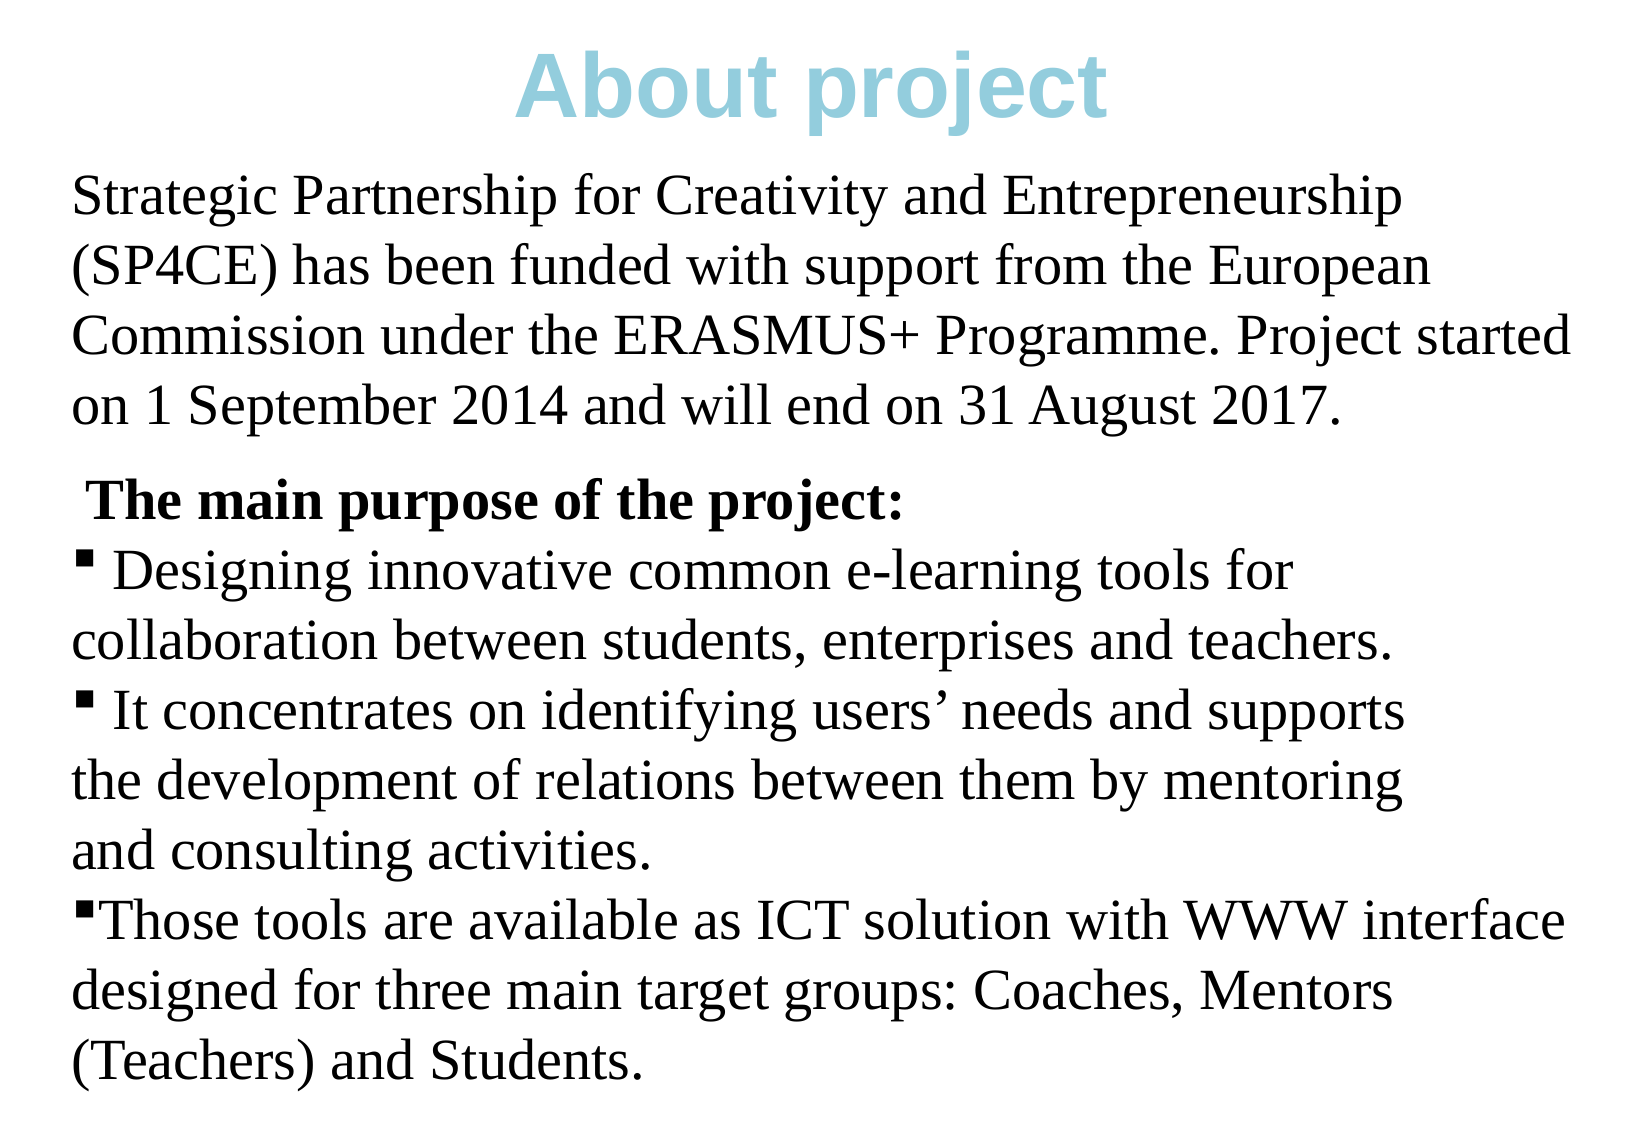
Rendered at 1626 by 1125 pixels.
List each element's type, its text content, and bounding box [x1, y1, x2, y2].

text_box Strategic Partnership for Creativity and Entrepreneurship (SP4CE) has been funded with support from the European Commission under the ERASMUS+ Programme. Project started on 1 September 2014 and will end on 31 August 2017. The main purpose of the project: Designing innovative common e-learning tools for collaboration between students, enterprises and teachers. It concentrates on identifying users’ needs and supports the development of relations between them by mentoring and consulting activities. Those tools are available as ICT solution with WWW interface designed for three main target groups: Coaches, Mentors (Teachers) and Students. [56, 148, 1604, 1099]
title About project [80, 0, 1543, 161]
